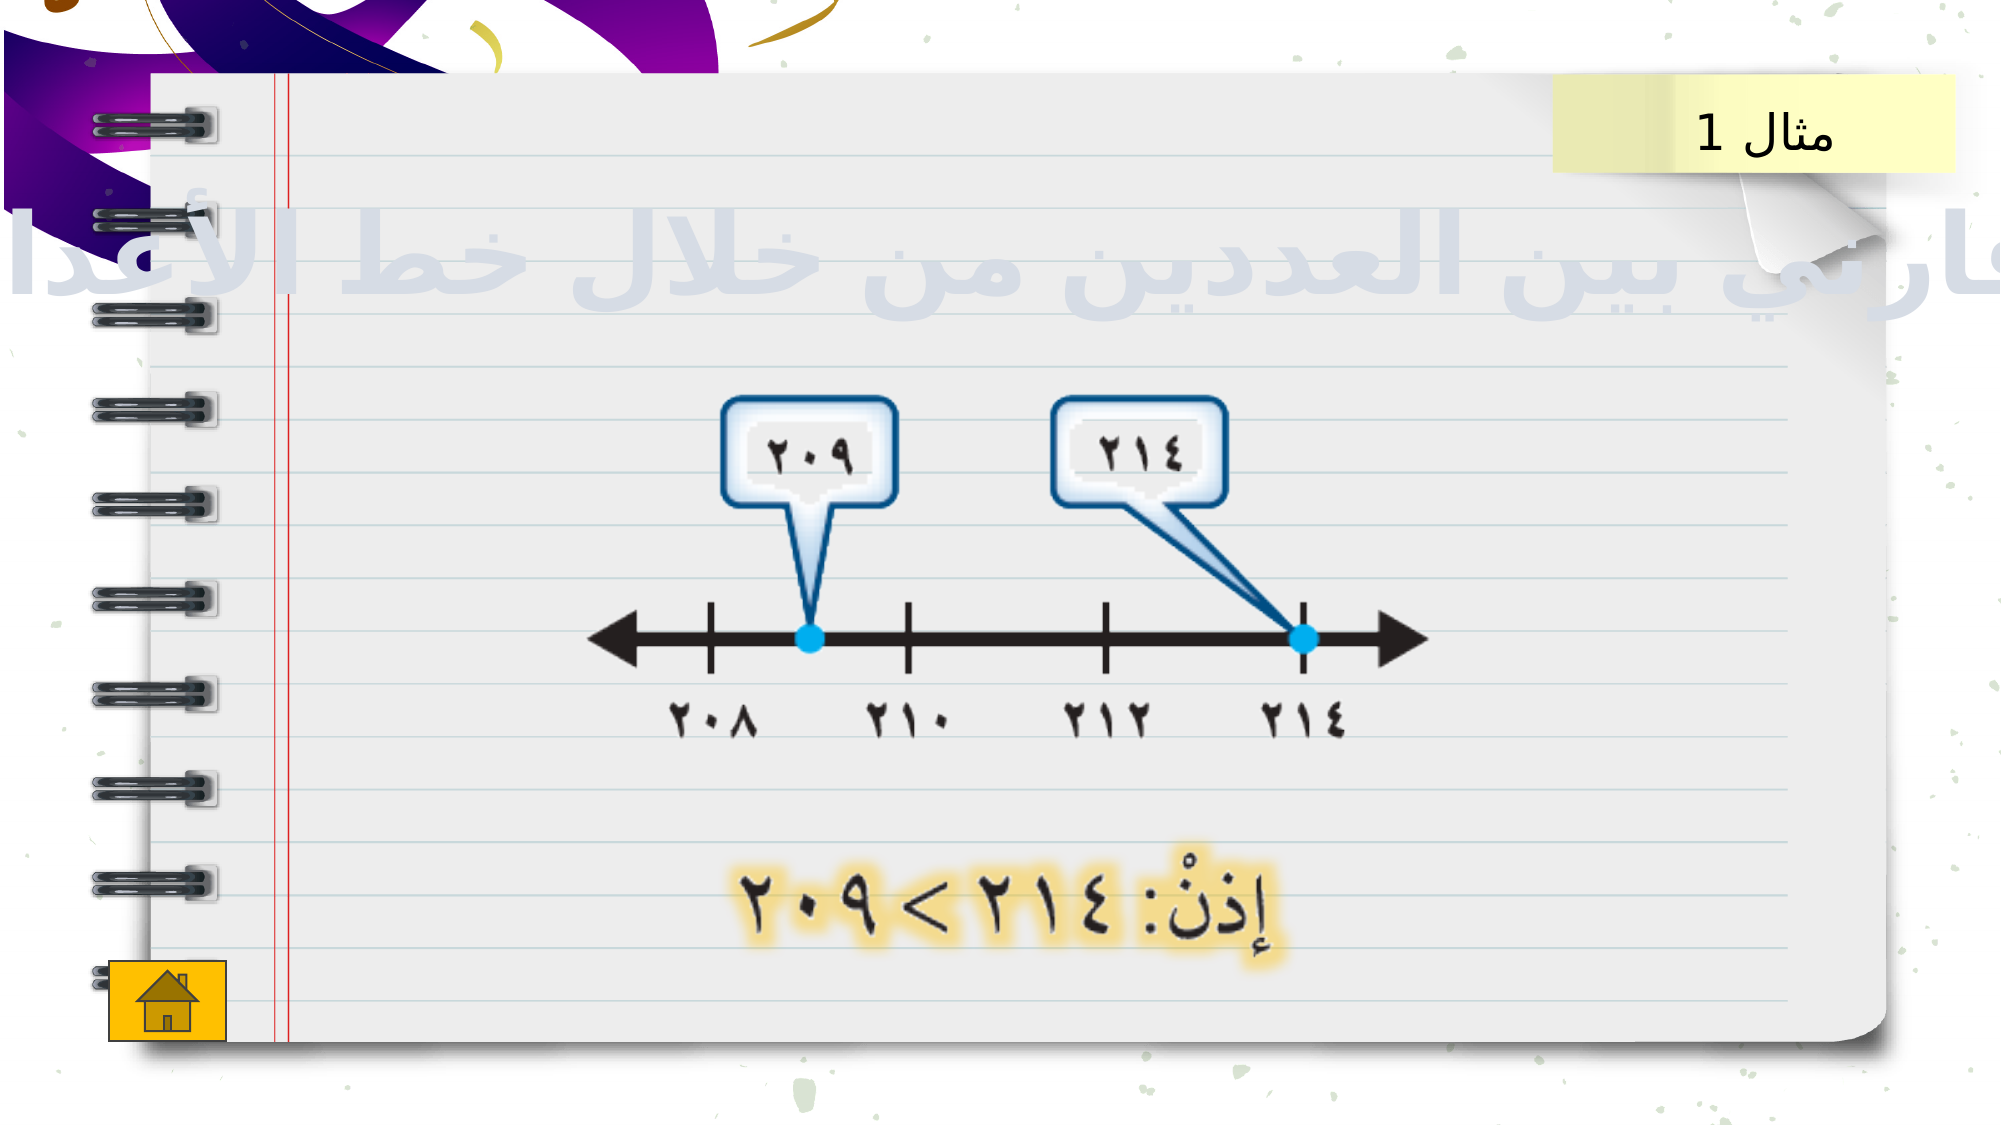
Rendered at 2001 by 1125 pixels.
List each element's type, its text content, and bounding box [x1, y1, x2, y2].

picture [0, 0, 2001, 1125]
text_box قارني بين العددين من خلال خط الأعداد [0, 174, 2000, 325]
text_box [108, 960, 227, 1042]
